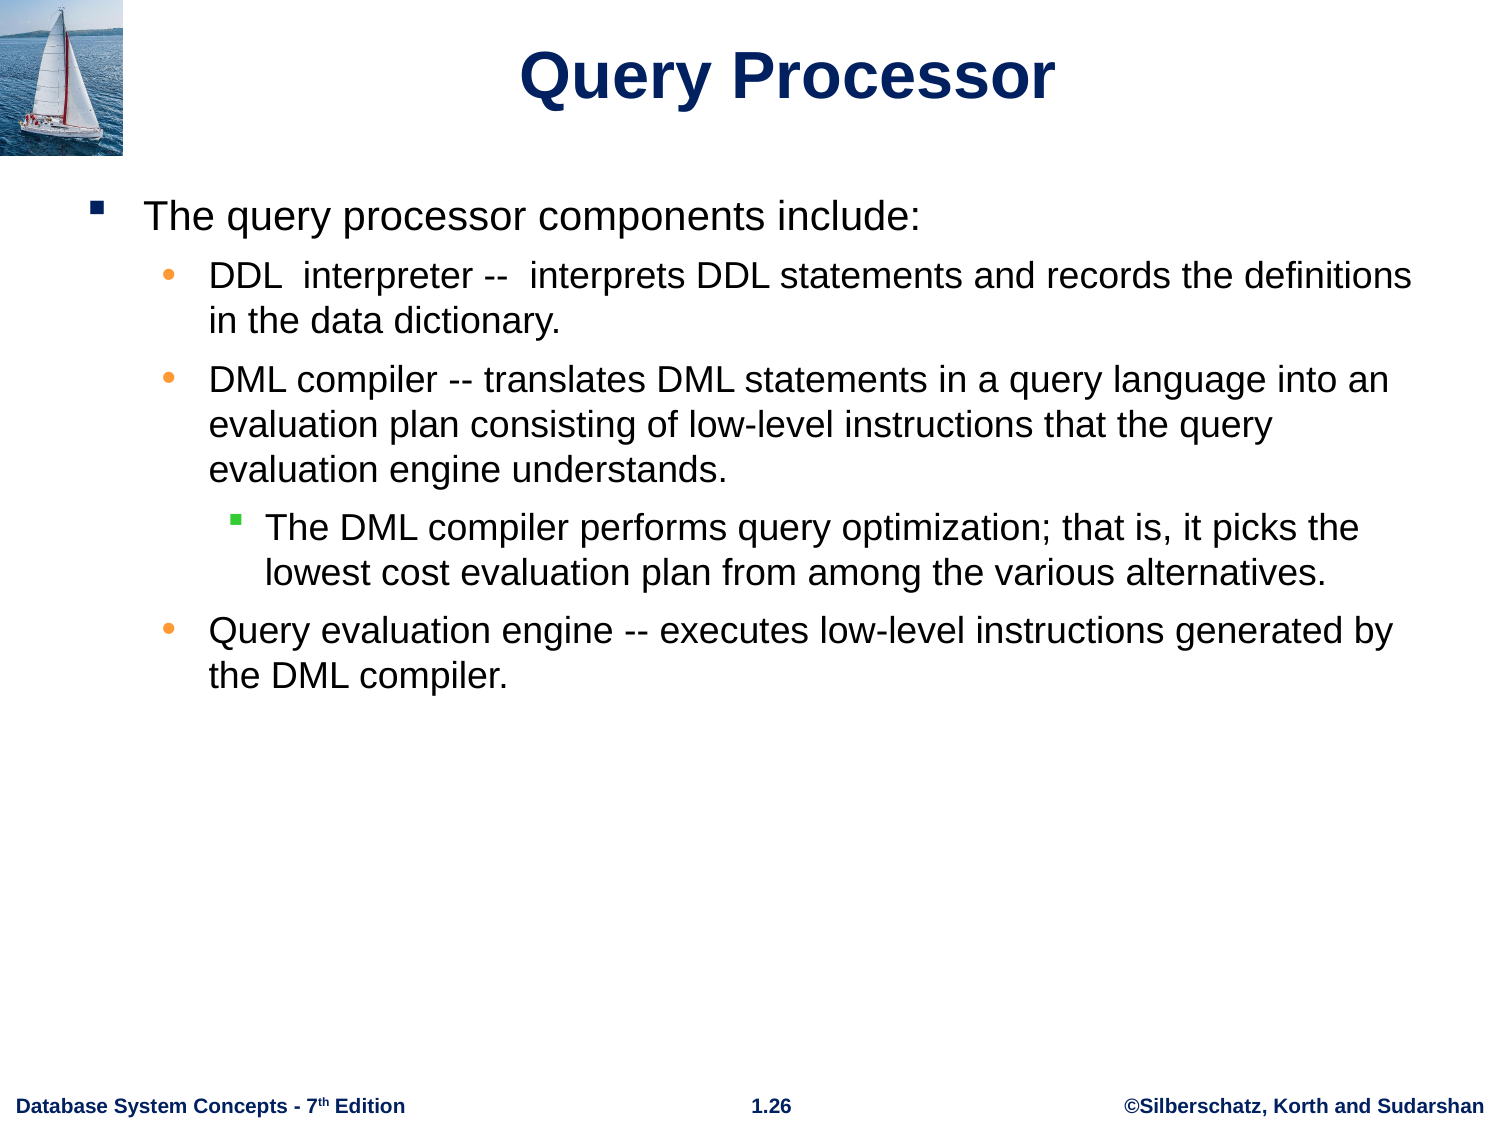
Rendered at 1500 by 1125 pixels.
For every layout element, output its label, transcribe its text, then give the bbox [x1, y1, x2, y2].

picture [0, 0, 123, 156]
title Query Processor [125, 18, 1452, 120]
list The query processor components include: DDL interpreter -- interprets DDL statements and records the definitions in the data dictionary. DML compiler -- translates DML statements in a query language into an evaluation plan consisting of low-level instructions that the query evaluation engine understands. The DML compiler performs query optimization; that is, it picks the lowest cost evaluation plan from among the various alternatives. Query evaluation engine -- executes low-level instructions generated by the DML compiler. [71, 180, 1451, 1062]
